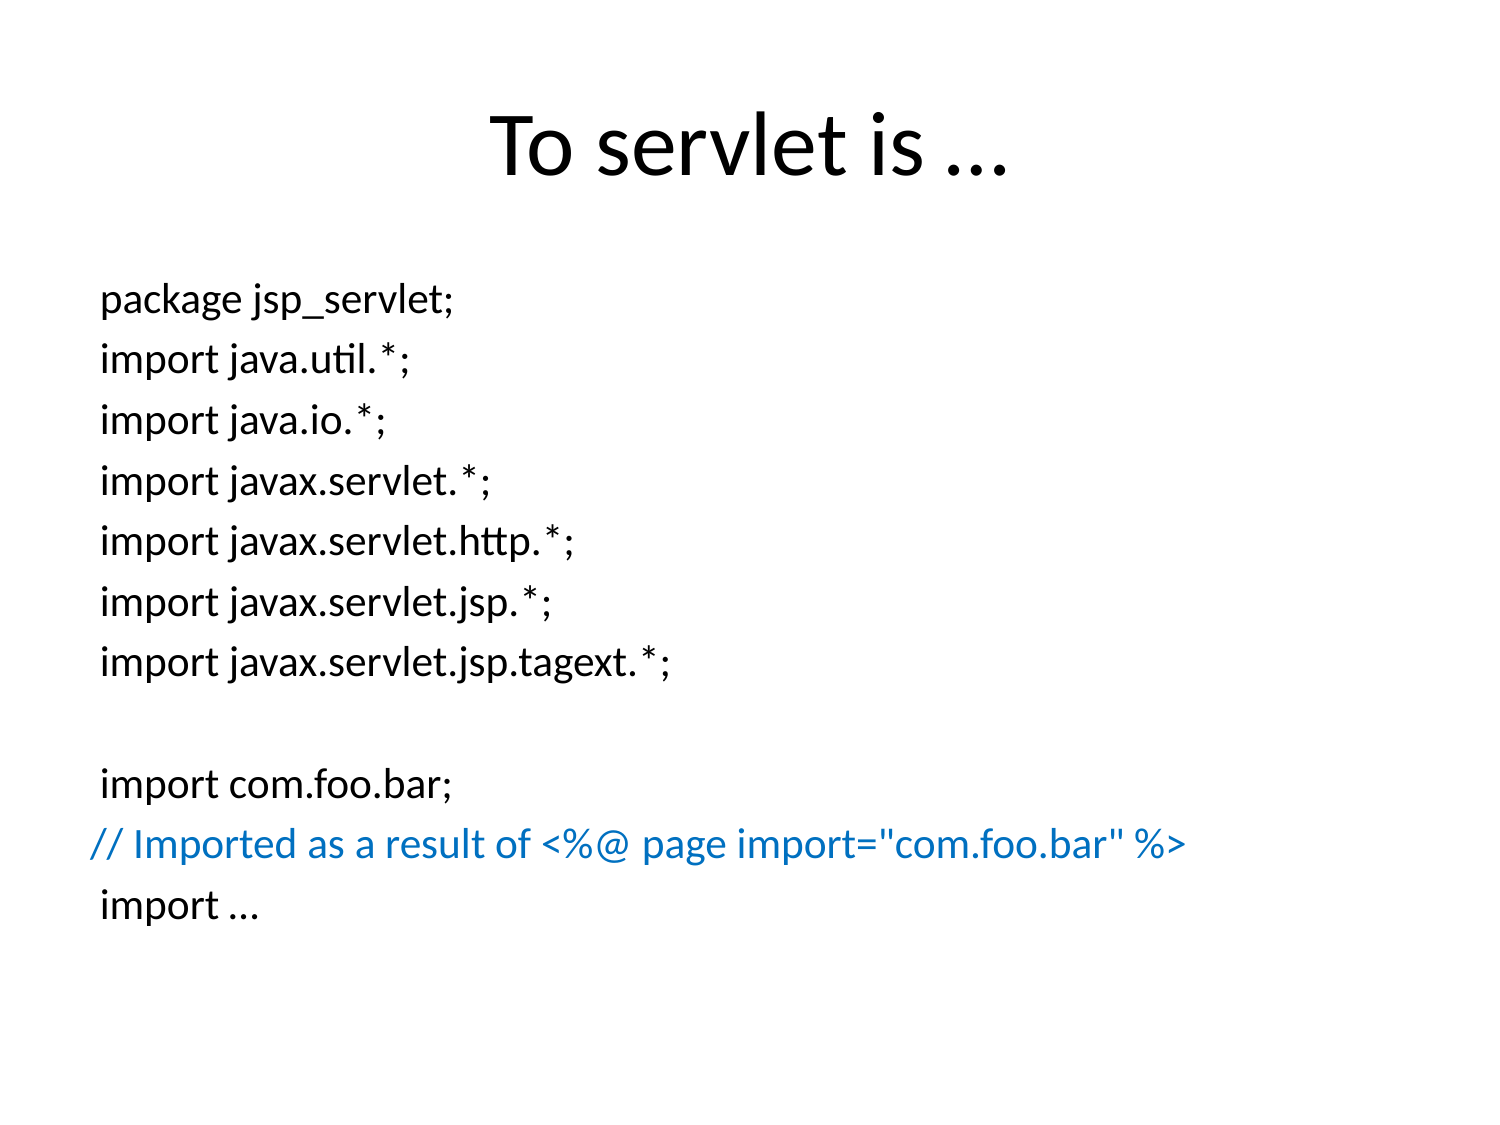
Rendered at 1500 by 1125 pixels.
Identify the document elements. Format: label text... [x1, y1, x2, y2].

list package jsp_servlet; import java.util.*; import java.io.*; import javax.servlet.*; import javax.servlet.http.*; import javax.servlet.jsp.*; import javax.servlet.jsp.tagext.*; import com.foo.bar; // Imported as a result of <%@ page import="com.foo.bar" %> import … [75, 262, 1425, 1005]
title To servlet is … [75, 45, 1425, 233]
